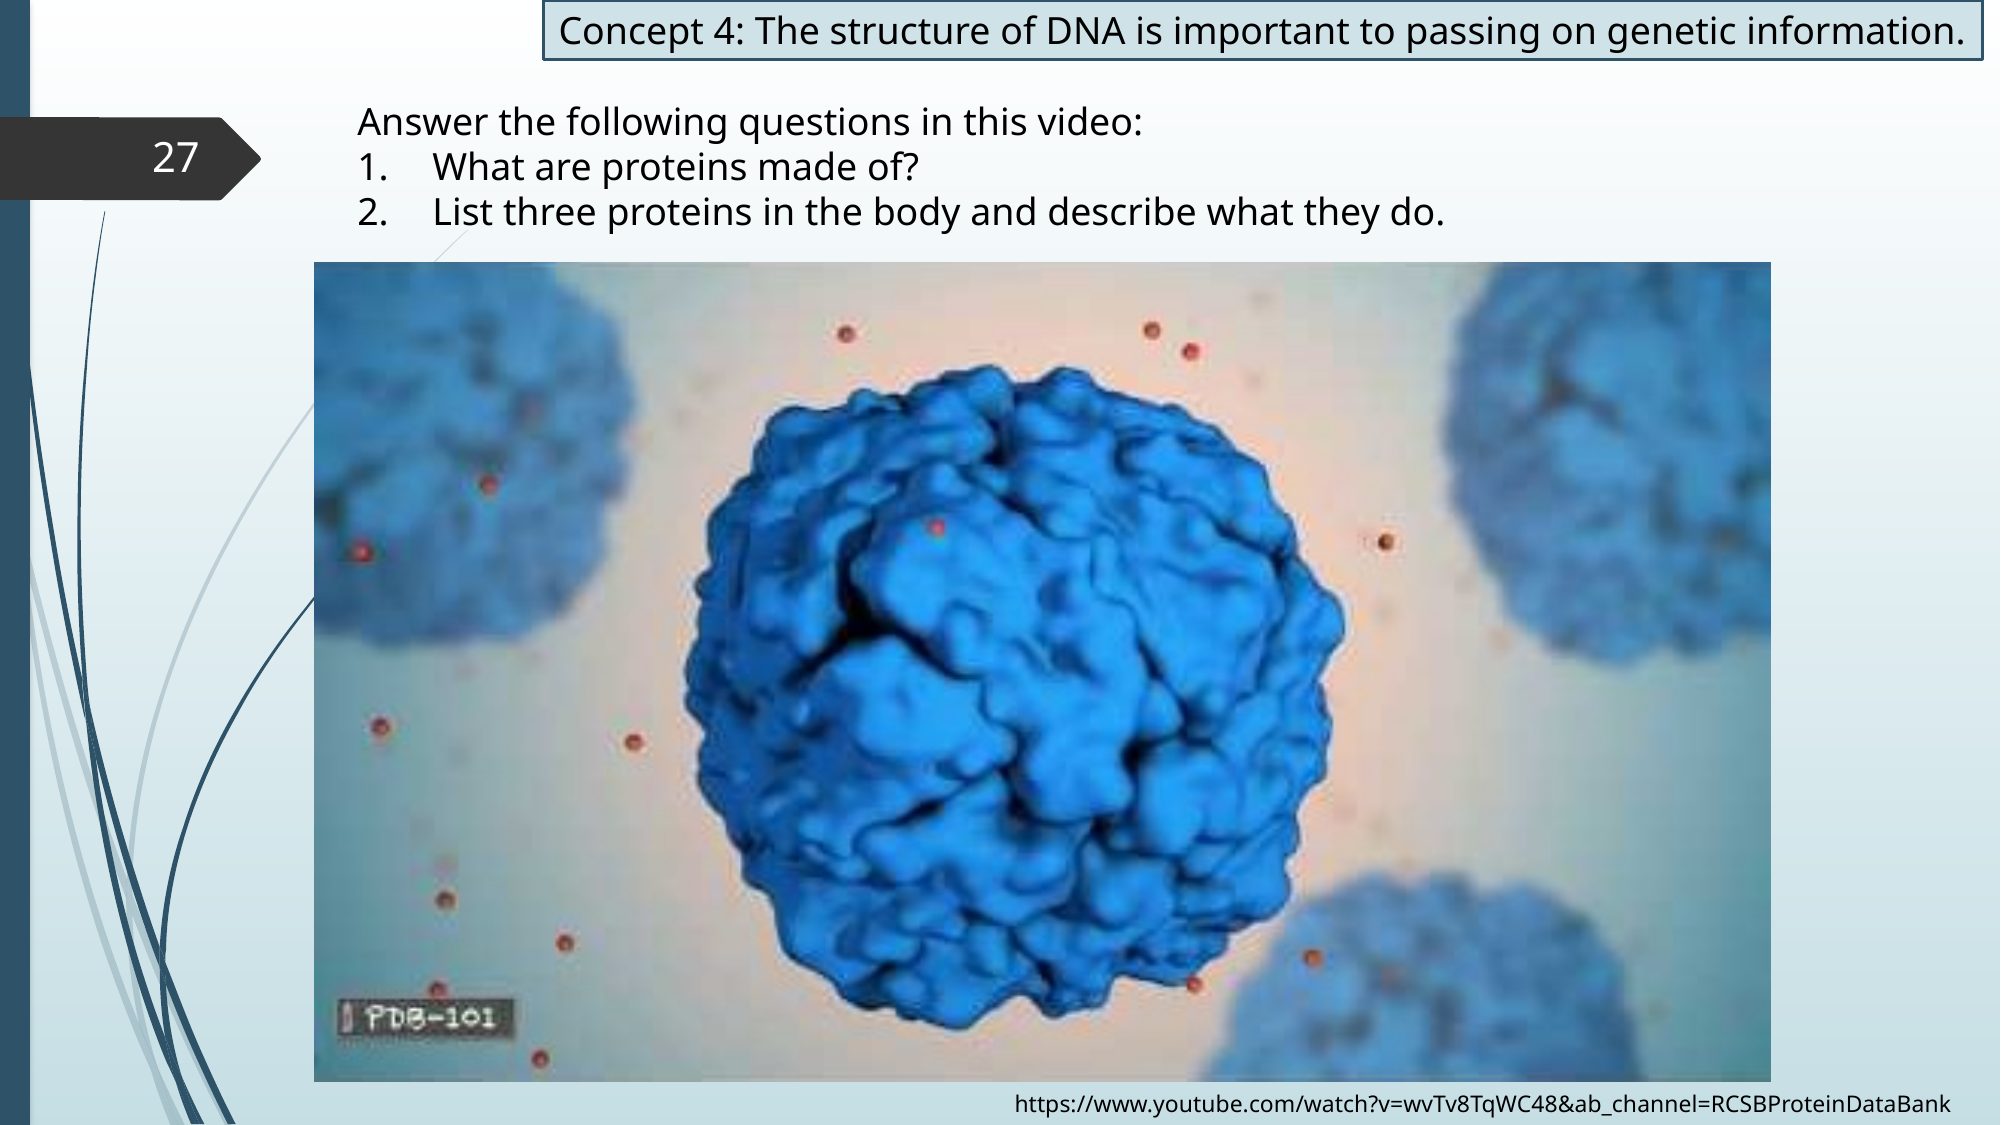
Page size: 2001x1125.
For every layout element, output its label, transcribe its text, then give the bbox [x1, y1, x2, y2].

text_box Concept 4: The structure of DNA is important to passing on genetic information. [543, 0, 1983, 60]
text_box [313, 261, 1772, 1083]
text_box https://www.youtube.com/watch?v=wvTv8TqWC48&ab_channel=RCSBProteinDataBank [999, 1082, 2000, 1125]
text_box Answer the following questions in this video: What are proteins made of? List three proteins in the body and describe what they do. [342, 90, 1743, 241]
slide_number 27 [87, 129, 216, 190]
